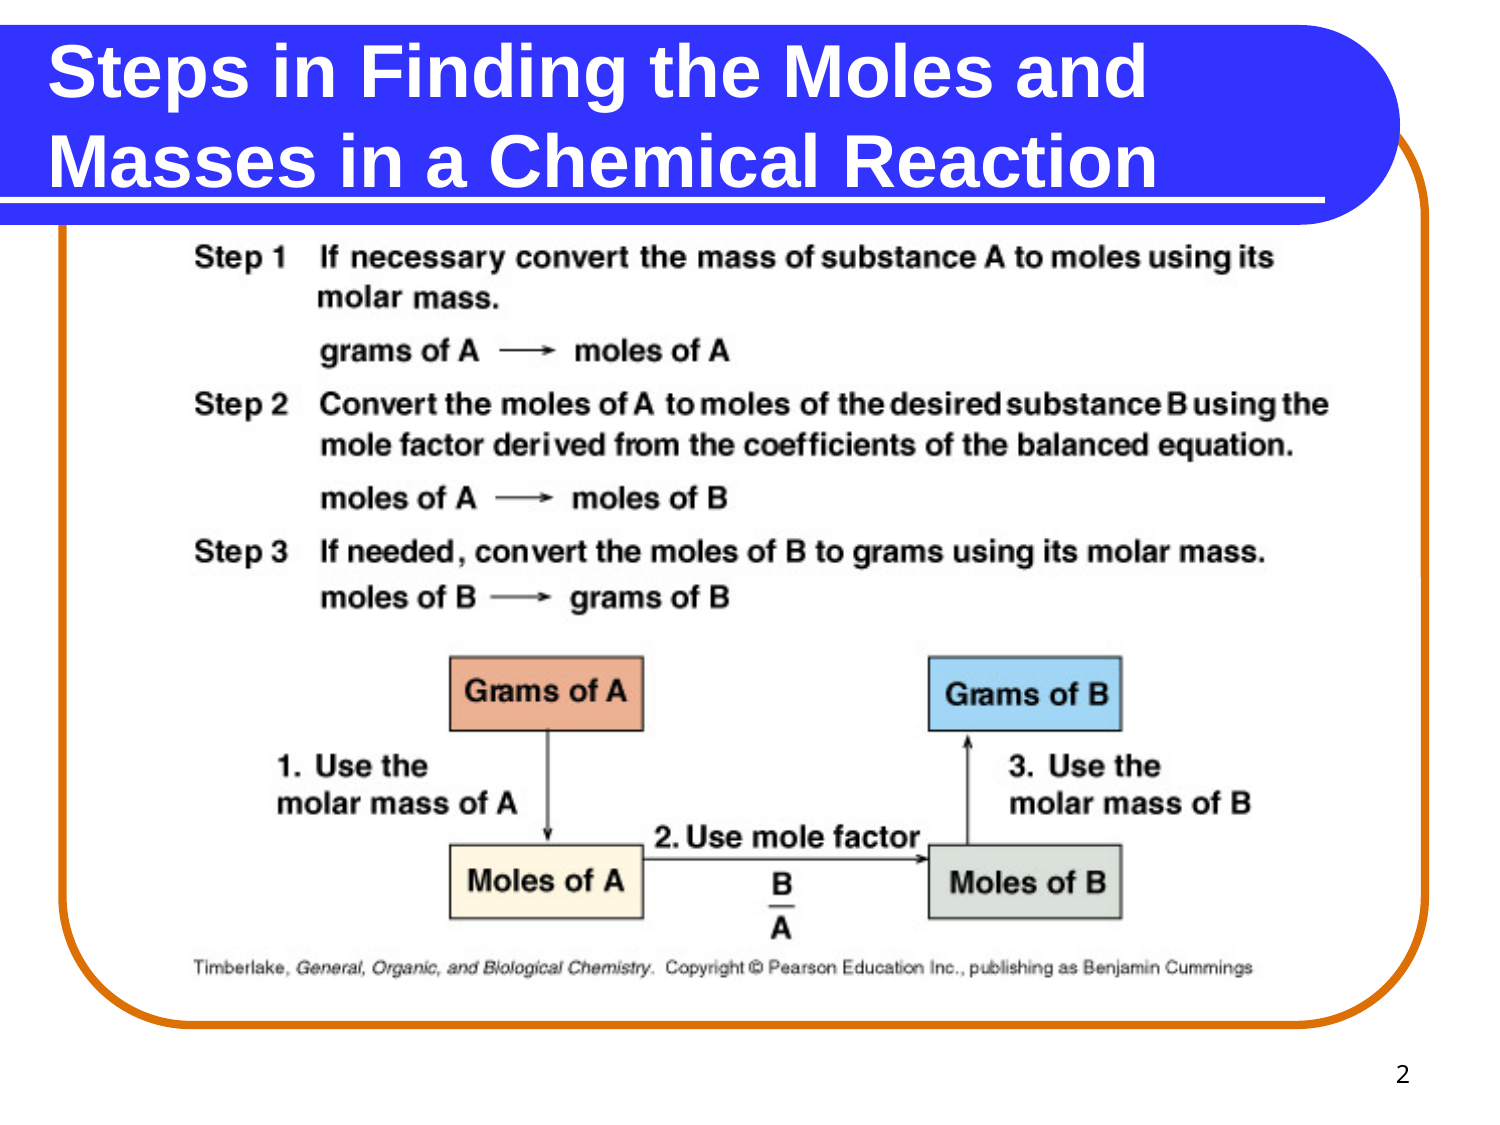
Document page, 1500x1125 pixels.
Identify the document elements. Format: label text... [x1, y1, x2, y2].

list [174, 229, 1363, 992]
slide_number 2 [1074, 1025, 1425, 1100]
title Steps in Finding the Moles and Masses in a Chemical Reaction [32, 37, 1347, 188]
